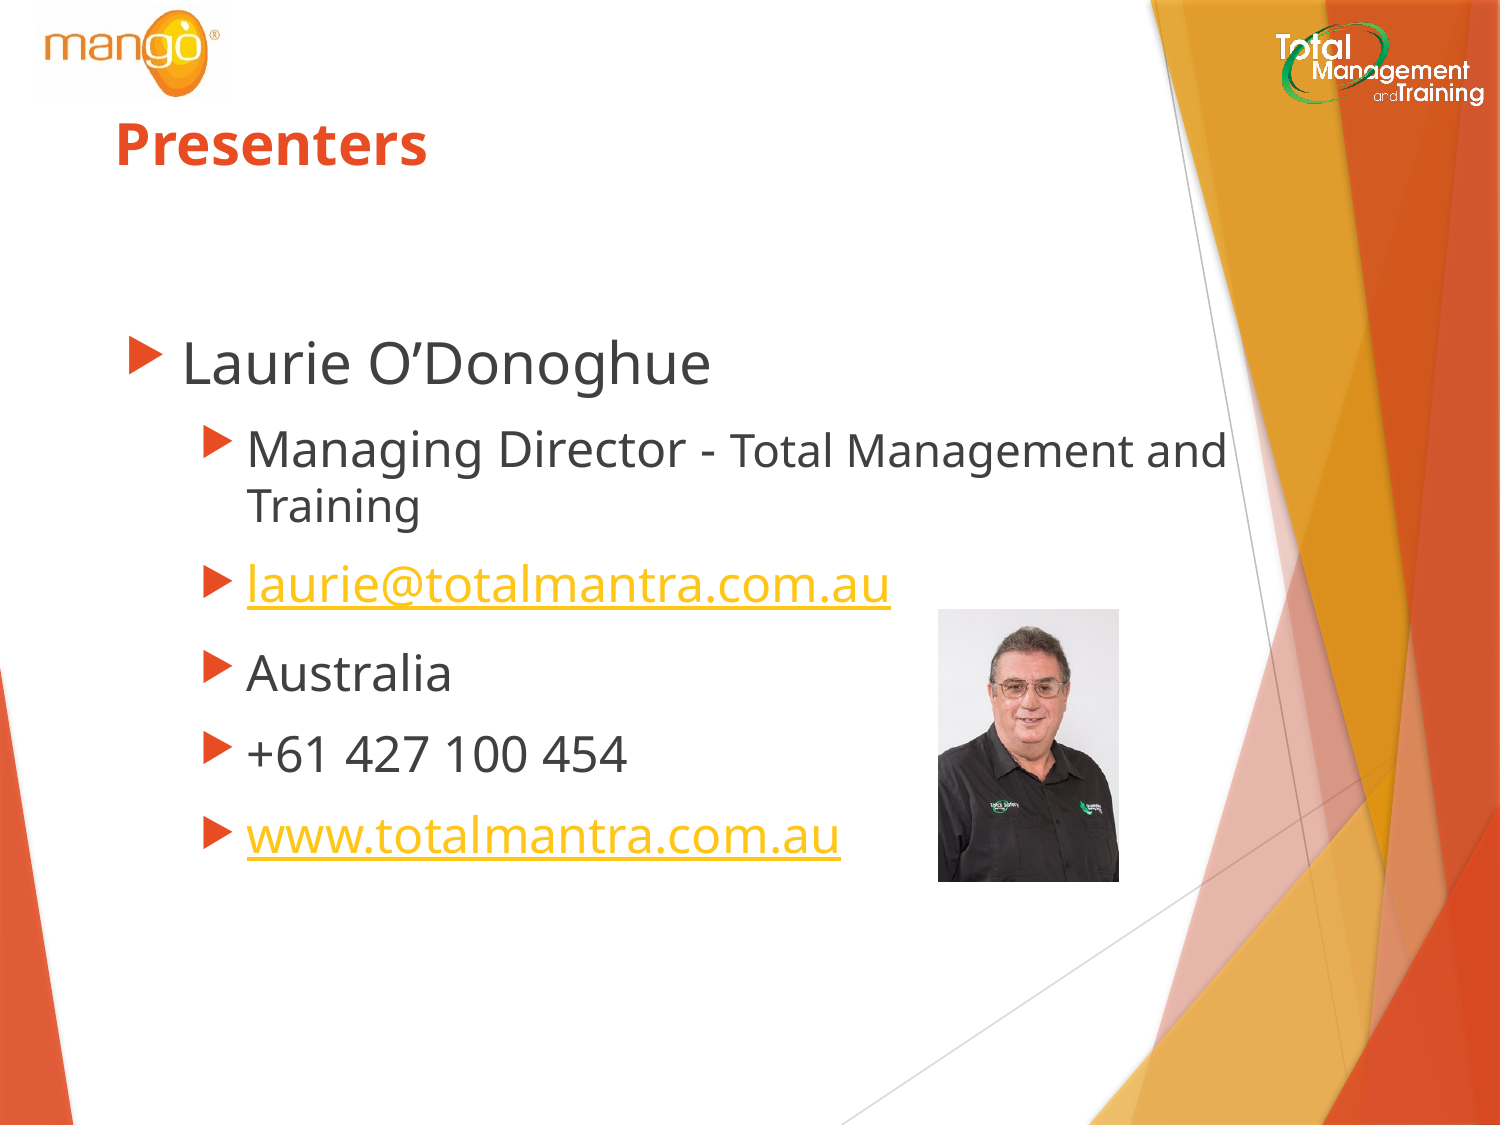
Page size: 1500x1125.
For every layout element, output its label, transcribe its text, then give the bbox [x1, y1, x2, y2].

list Laurie O’Donoghue Managing Director - Total Management and Training laurie@totalmantra.com.au Australia +61 427 100 454 www.totalmantra.com.au [109, 318, 1365, 942]
picture [937, 609, 1120, 882]
picture [35, 4, 231, 100]
picture [1261, 7, 1496, 119]
title Presenters [99, 99, 1142, 317]
